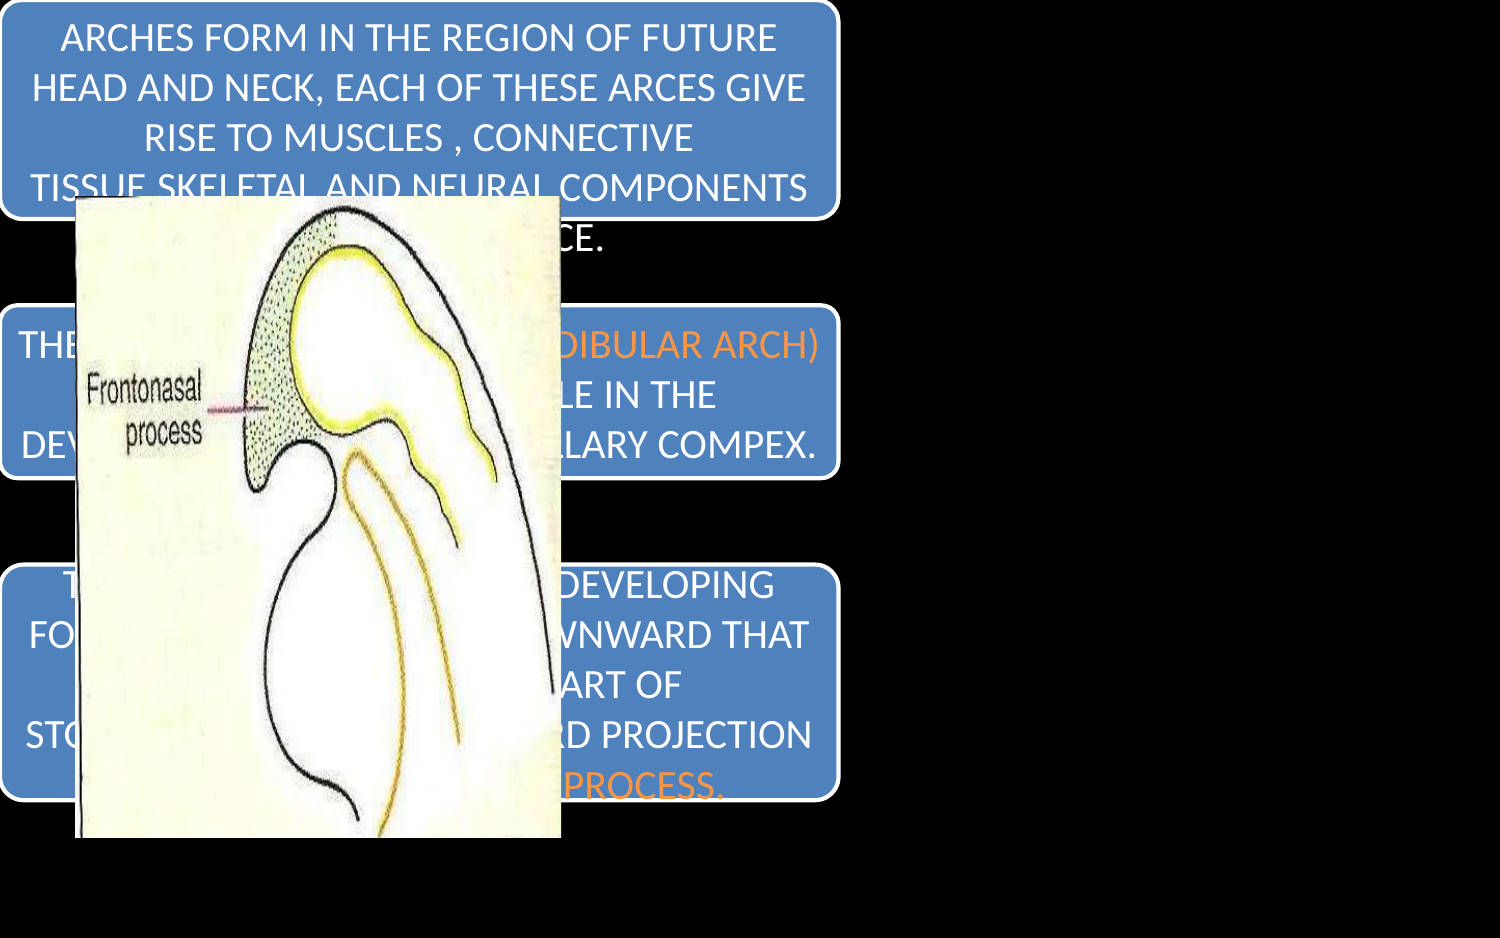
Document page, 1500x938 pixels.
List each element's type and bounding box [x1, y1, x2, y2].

picture [74, 195, 562, 838]
list [586, 36, 1426, 838]
